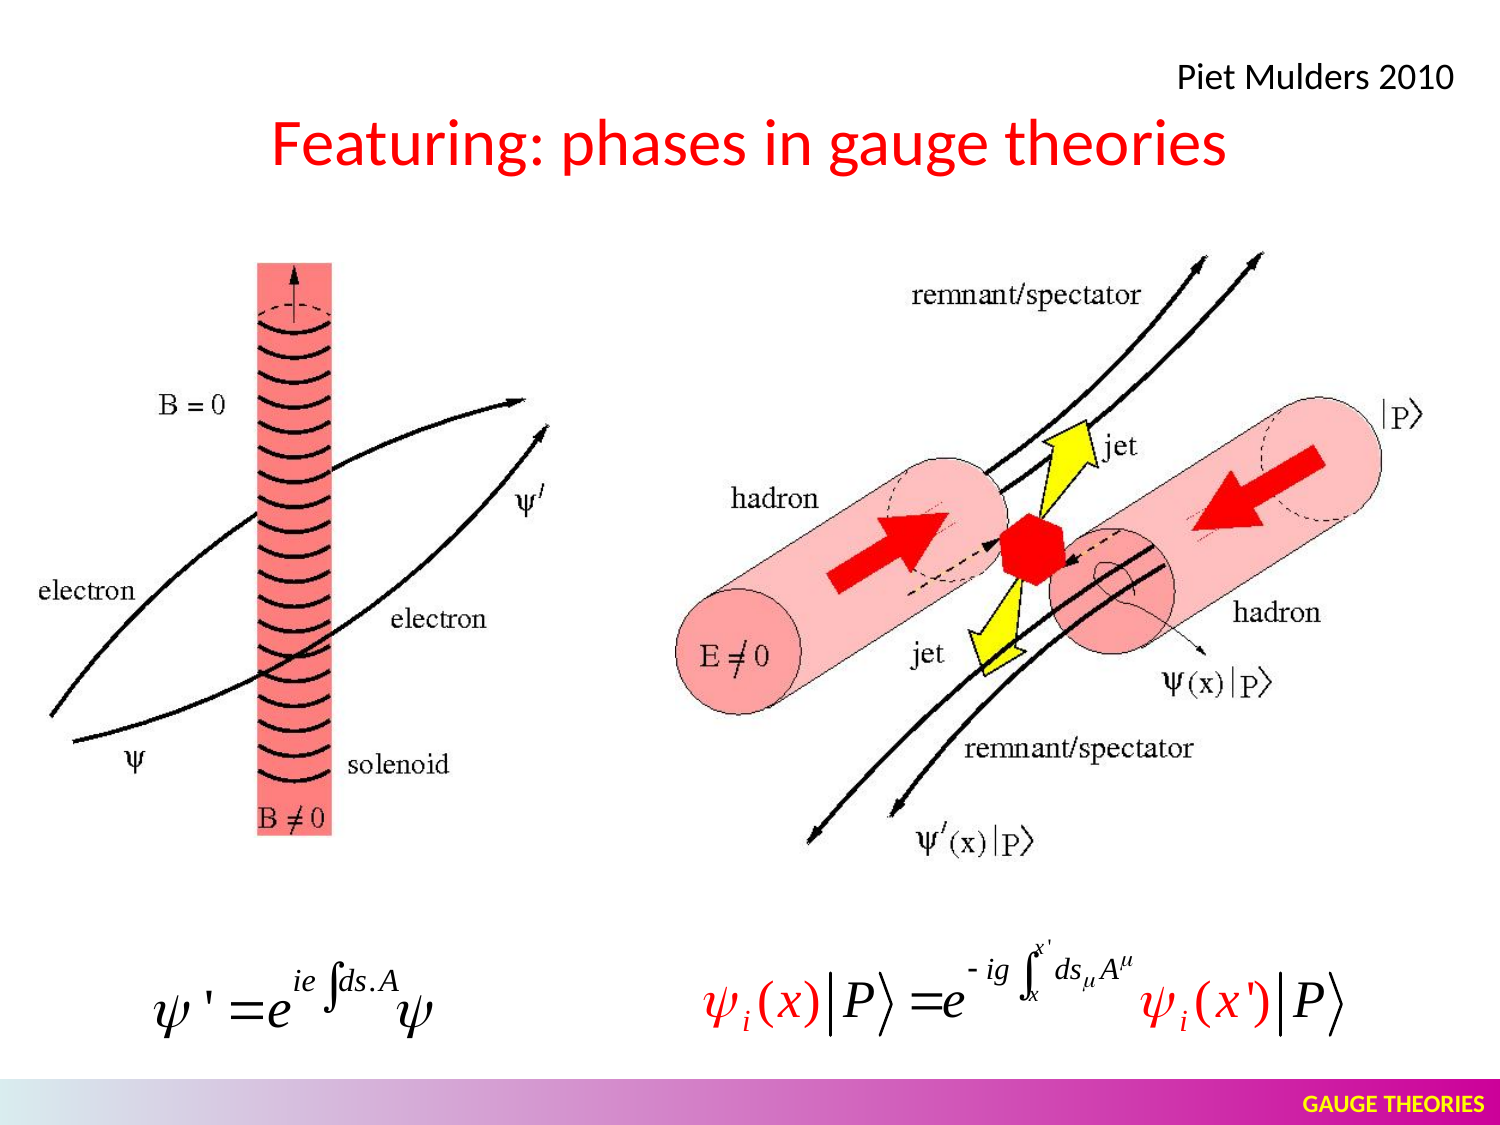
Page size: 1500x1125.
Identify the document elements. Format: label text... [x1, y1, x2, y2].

text_box GAUGE THEORIES [0, 1079, 1500, 1125]
picture [37, 262, 551, 838]
text_box Piet Mulders 2010 [1162, 45, 1470, 105]
title Featuring: phases in gauge theories [75, 45, 1425, 233]
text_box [149, 944, 451, 1052]
picture [674, 249, 1424, 863]
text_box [699, 924, 1356, 1049]
